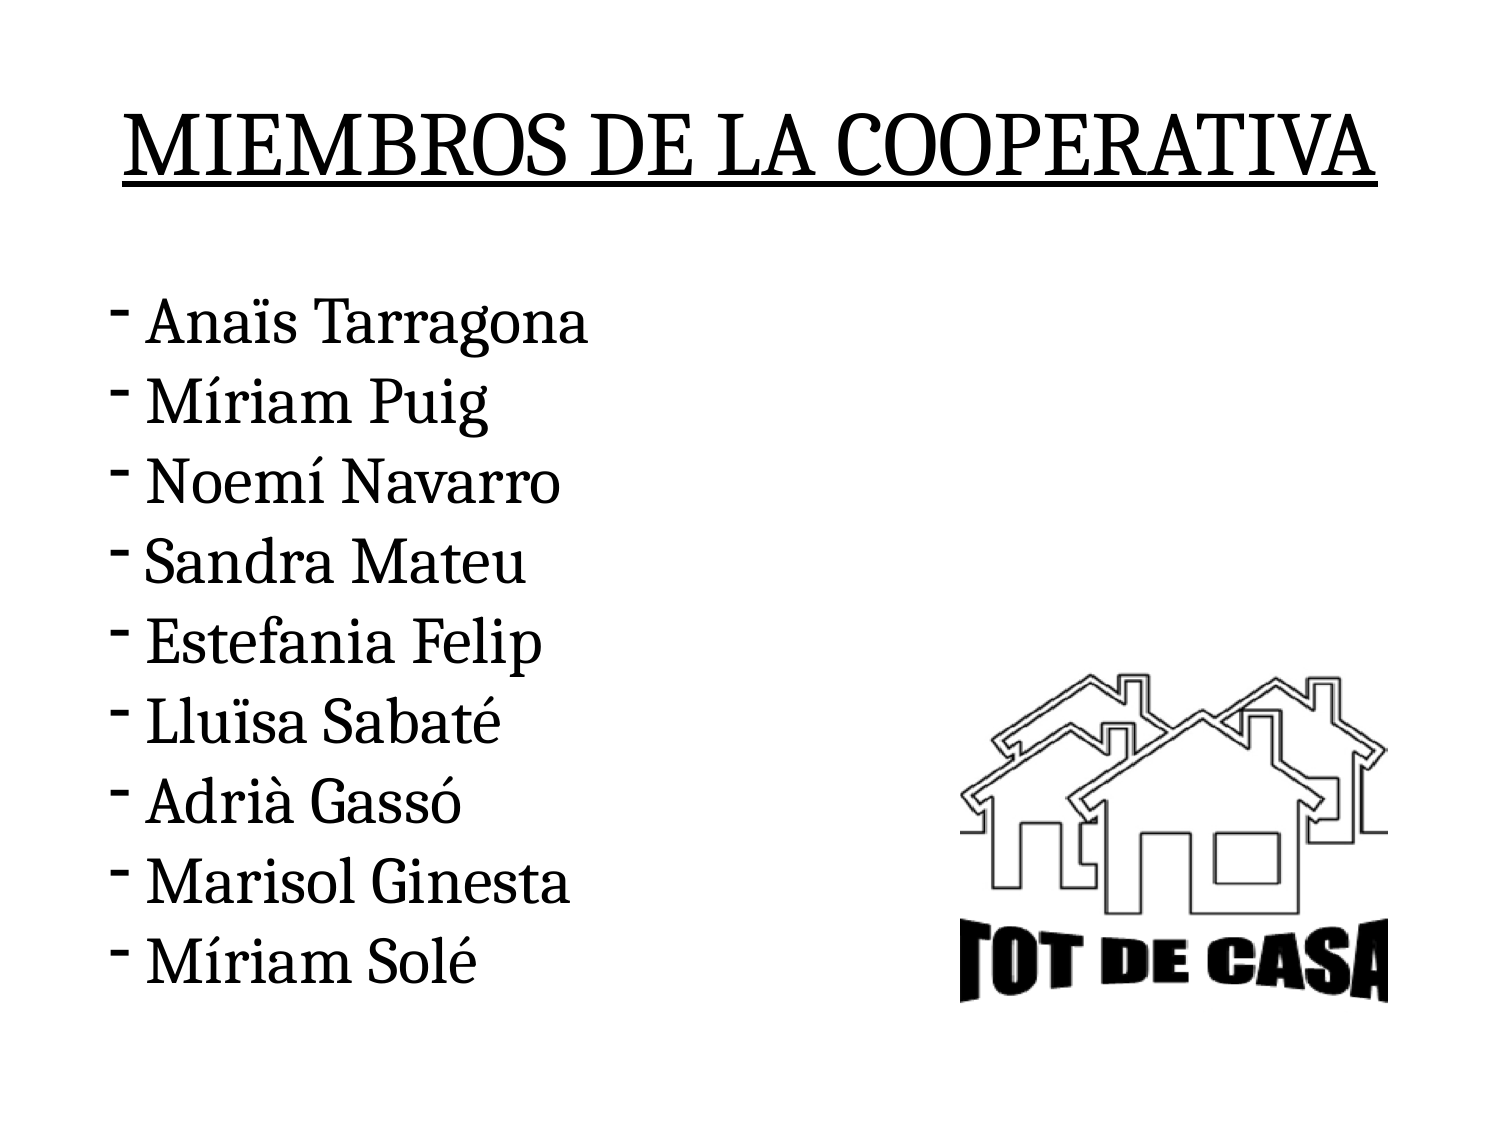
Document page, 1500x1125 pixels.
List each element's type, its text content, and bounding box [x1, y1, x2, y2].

text_box Anaïs Tarragona Míriam Puig Noemí Navarro Sandra Mateu Estefania Felip Lluïsa Sabaté Adrià Gassó Marisol Ginesta Míriam Solé [93, 269, 1360, 1004]
title MIEMBROS DE LA COOPERATIVA [75, 45, 1425, 233]
picture [960, 656, 1388, 1026]
